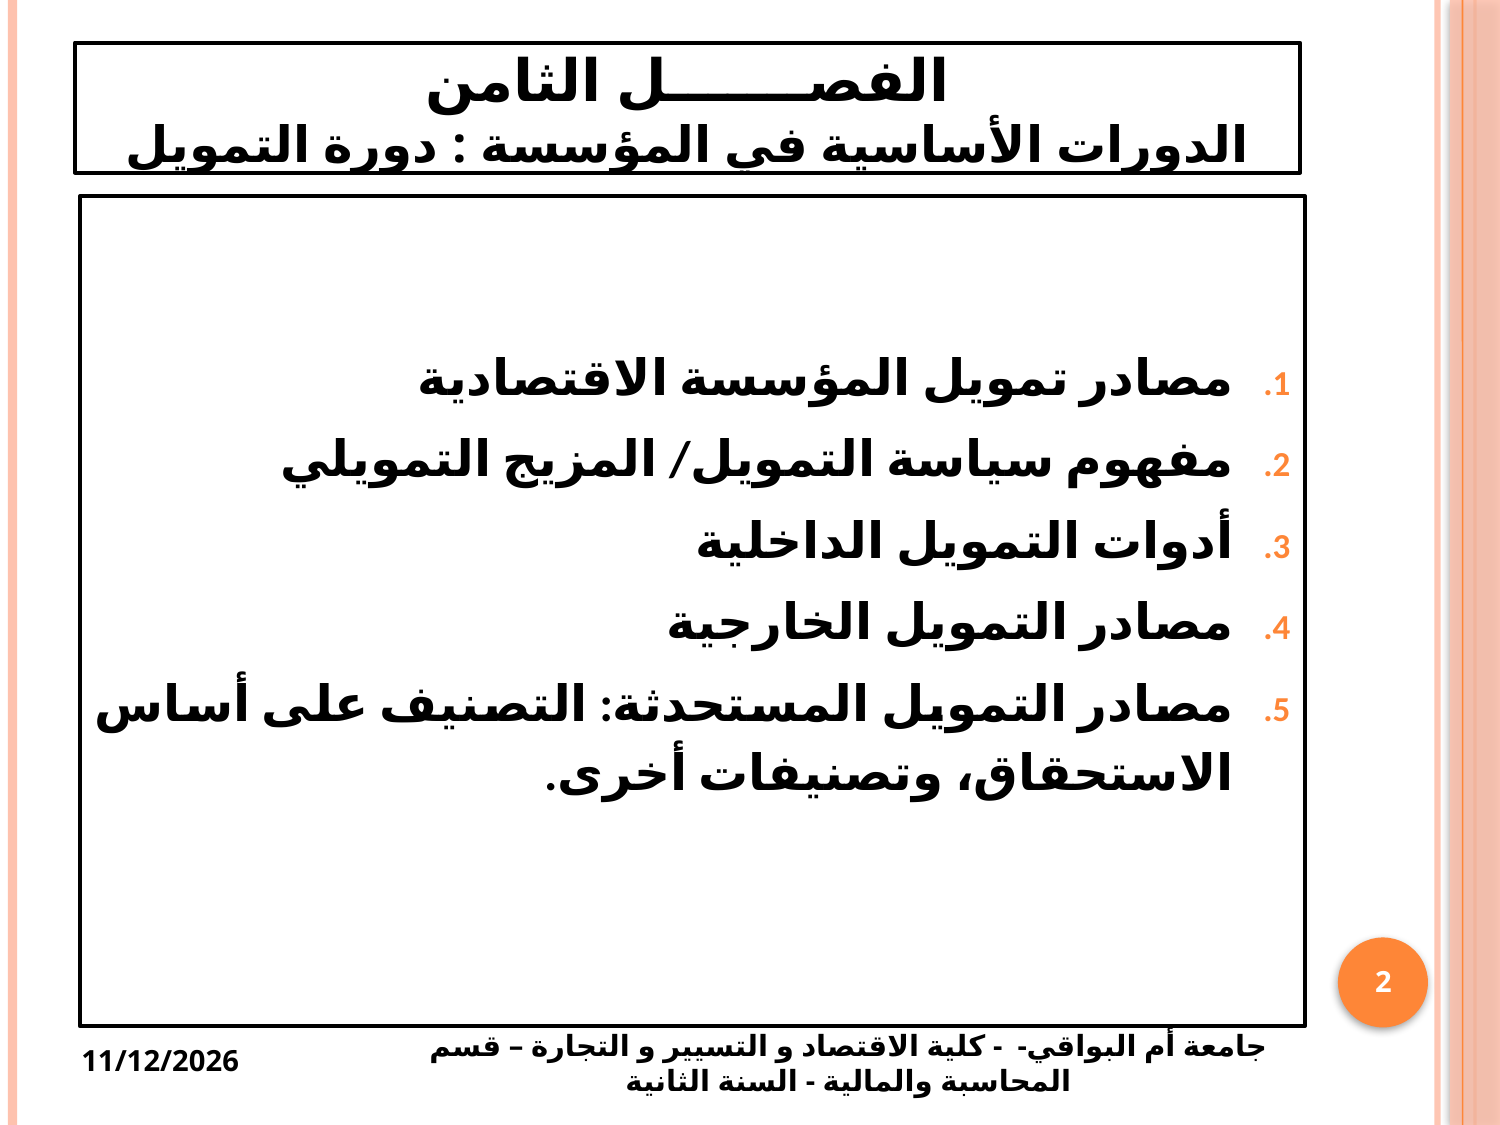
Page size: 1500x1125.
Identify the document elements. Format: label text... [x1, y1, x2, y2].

slide_number 2 [1333, 940, 1434, 1027]
title الفصـــــــل الثامن الدورات الأساسية في المؤسسة : دورة التمويل [73, 41, 1302, 175]
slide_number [66, 1027, 377, 1098]
list مصادر تمويل المؤسسة الاقتصادية مفهوم سياسة التمويل/ المزيج التمويلي أدوات التمويل الداخلية مصادر التمويل الخارجية مصادر التمويل المستحدثة: التصنيف على أساس الاستحقاق، وتصنيفات أخرى. [78, 194, 1307, 1027]
footer جامعة أم البواقي- - كلية الاقتصاد و التسيير و التجارة – قسم المحاسبة والمالية - السنة الثانية [377, 1026, 1320, 1098]
